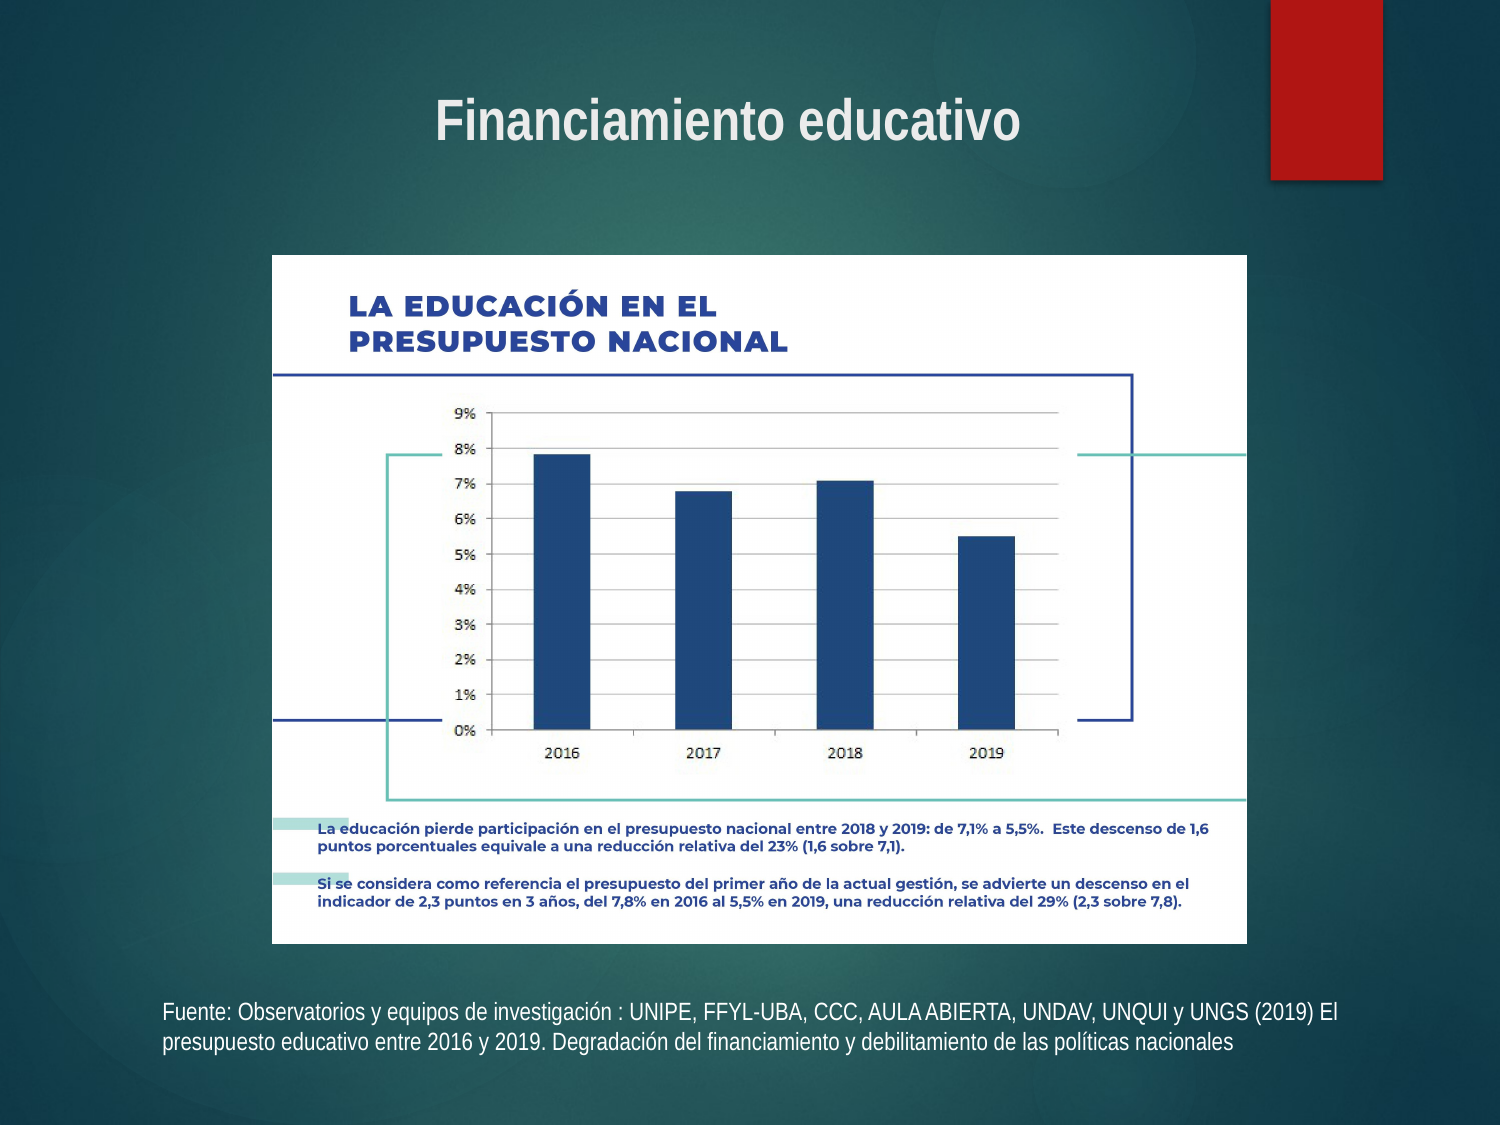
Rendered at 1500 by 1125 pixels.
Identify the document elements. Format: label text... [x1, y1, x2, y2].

text_box Fuente: Observatorios y equipos de investigación : UNIPE, FFYL-UBA, CCC, AULA ABIERTA, UNDAV, UNQUI y UNGS (2019) El presupuesto educativo entre 2016 y 2019. Degradación del ﬁnanciamiento y debilitamiento de las políticas nacionales [147, 987, 1459, 1063]
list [272, 255, 1247, 944]
title Financiamiento educativo [79, 74, 1391, 182]
picture [0, 0, 1500, 1125]
